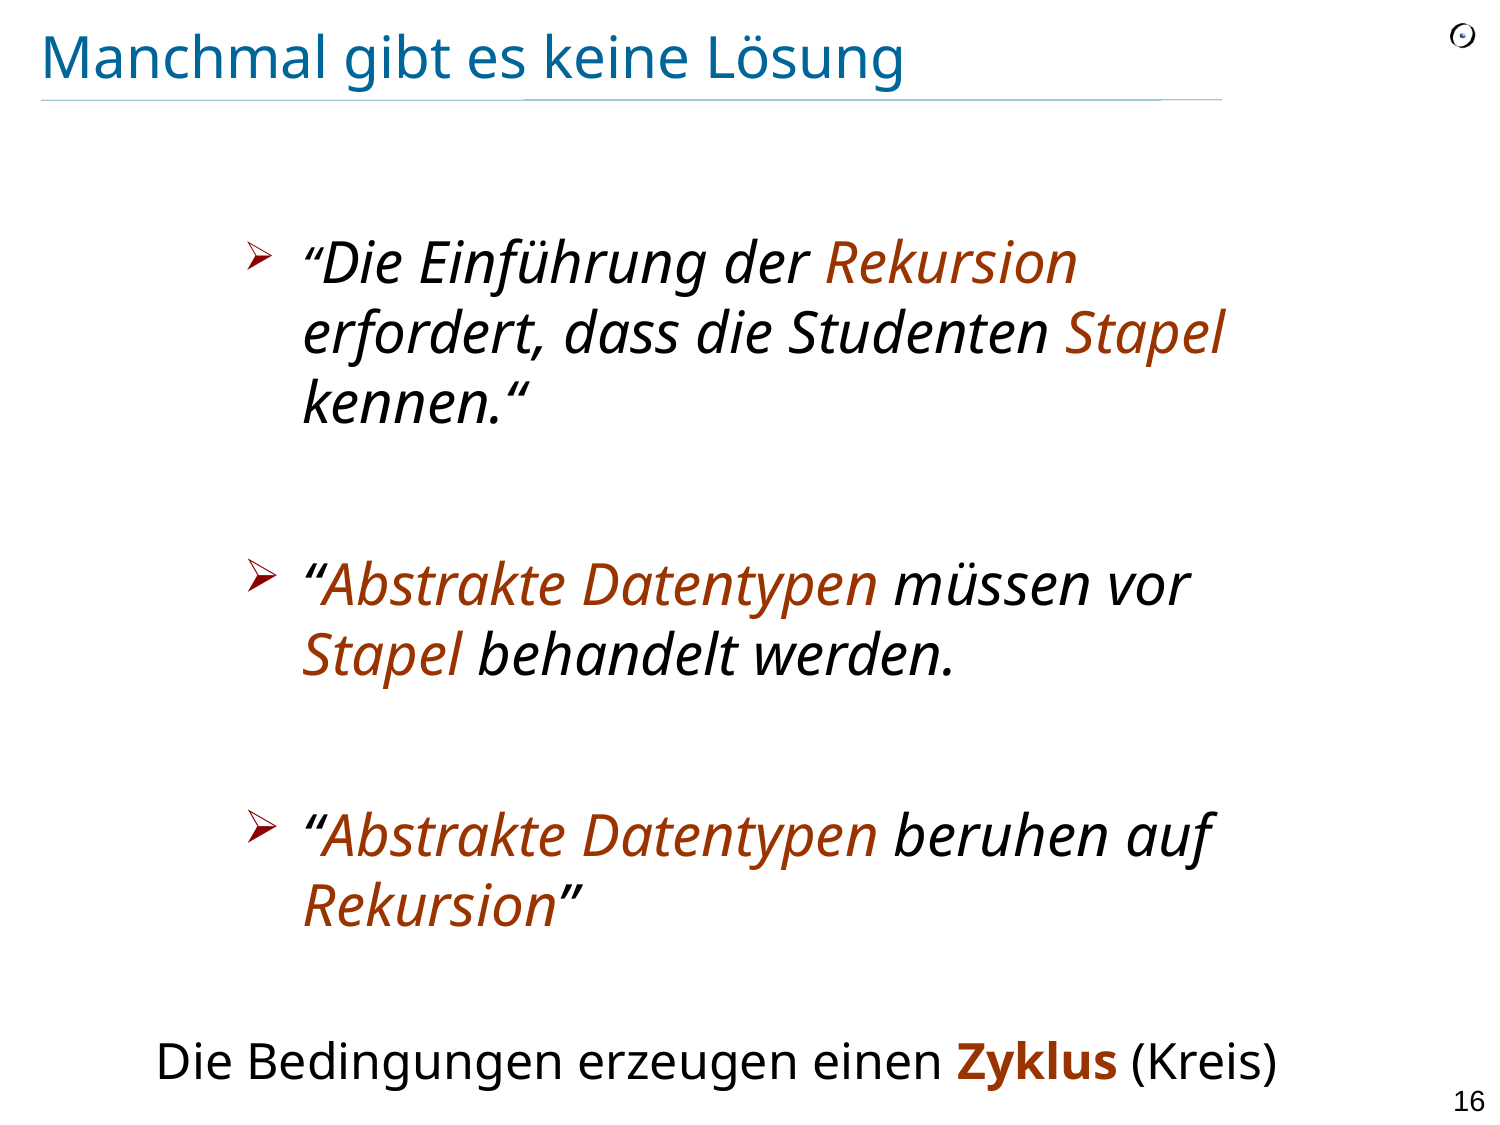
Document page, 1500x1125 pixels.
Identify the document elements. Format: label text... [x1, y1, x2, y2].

picture [1449, 20, 1476, 49]
title Manchmal gibt es keine Lösung [40, 18, 1344, 91]
list “Die Einführung der Rekursion erfordert, dass die Studenten Stapel kennen.“ “Abstrakte Datentypen müssen vor Stapel behandelt werden. “Abstrakte Datentypen beruhen auf Rekursion” Die Bedingungen erzeugen einen Zyklus (Kreis) [140, 217, 1329, 921]
